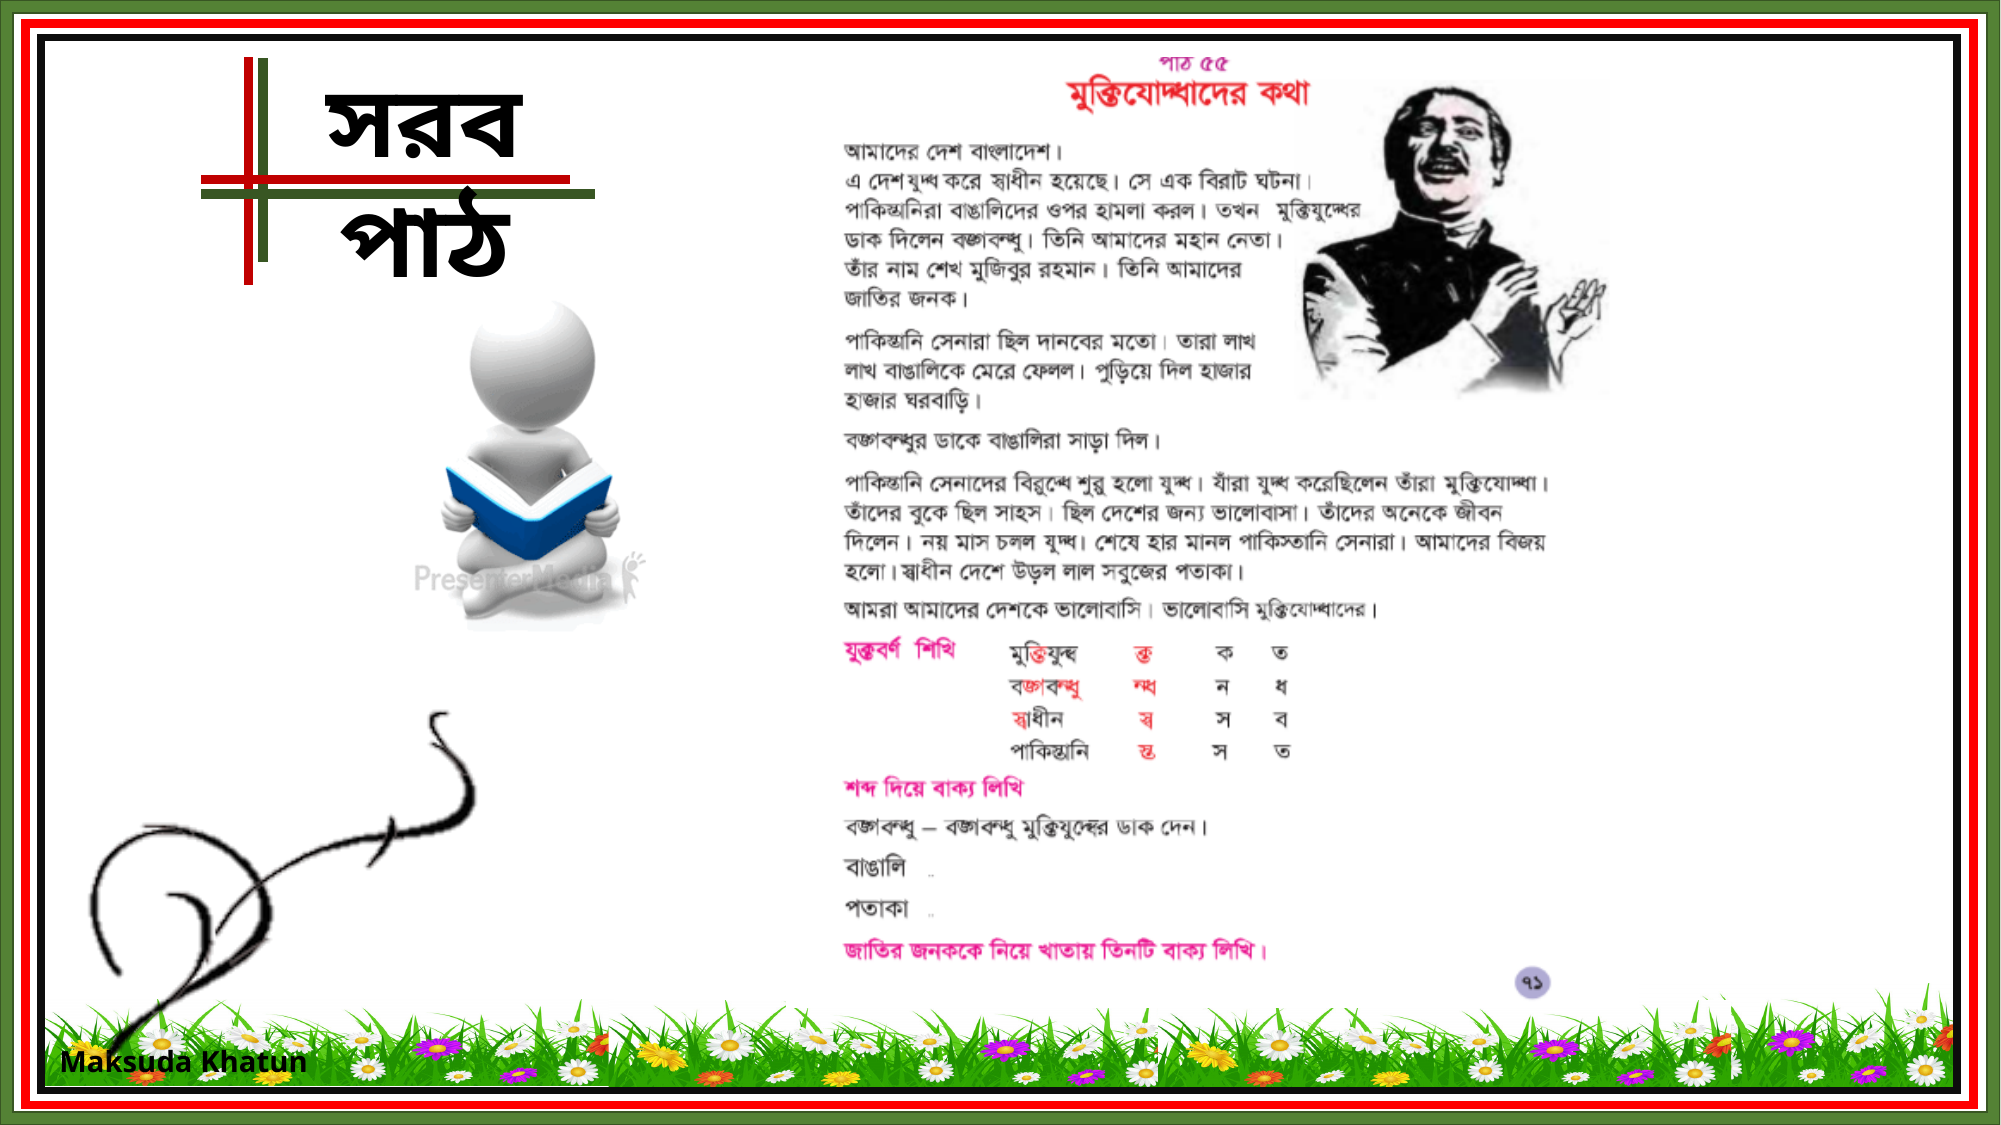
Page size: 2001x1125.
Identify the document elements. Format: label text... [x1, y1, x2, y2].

text_box সরব পাঠ [251, 50, 598, 305]
picture [346, 283, 703, 641]
picture [0, 57, 1953, 1106]
